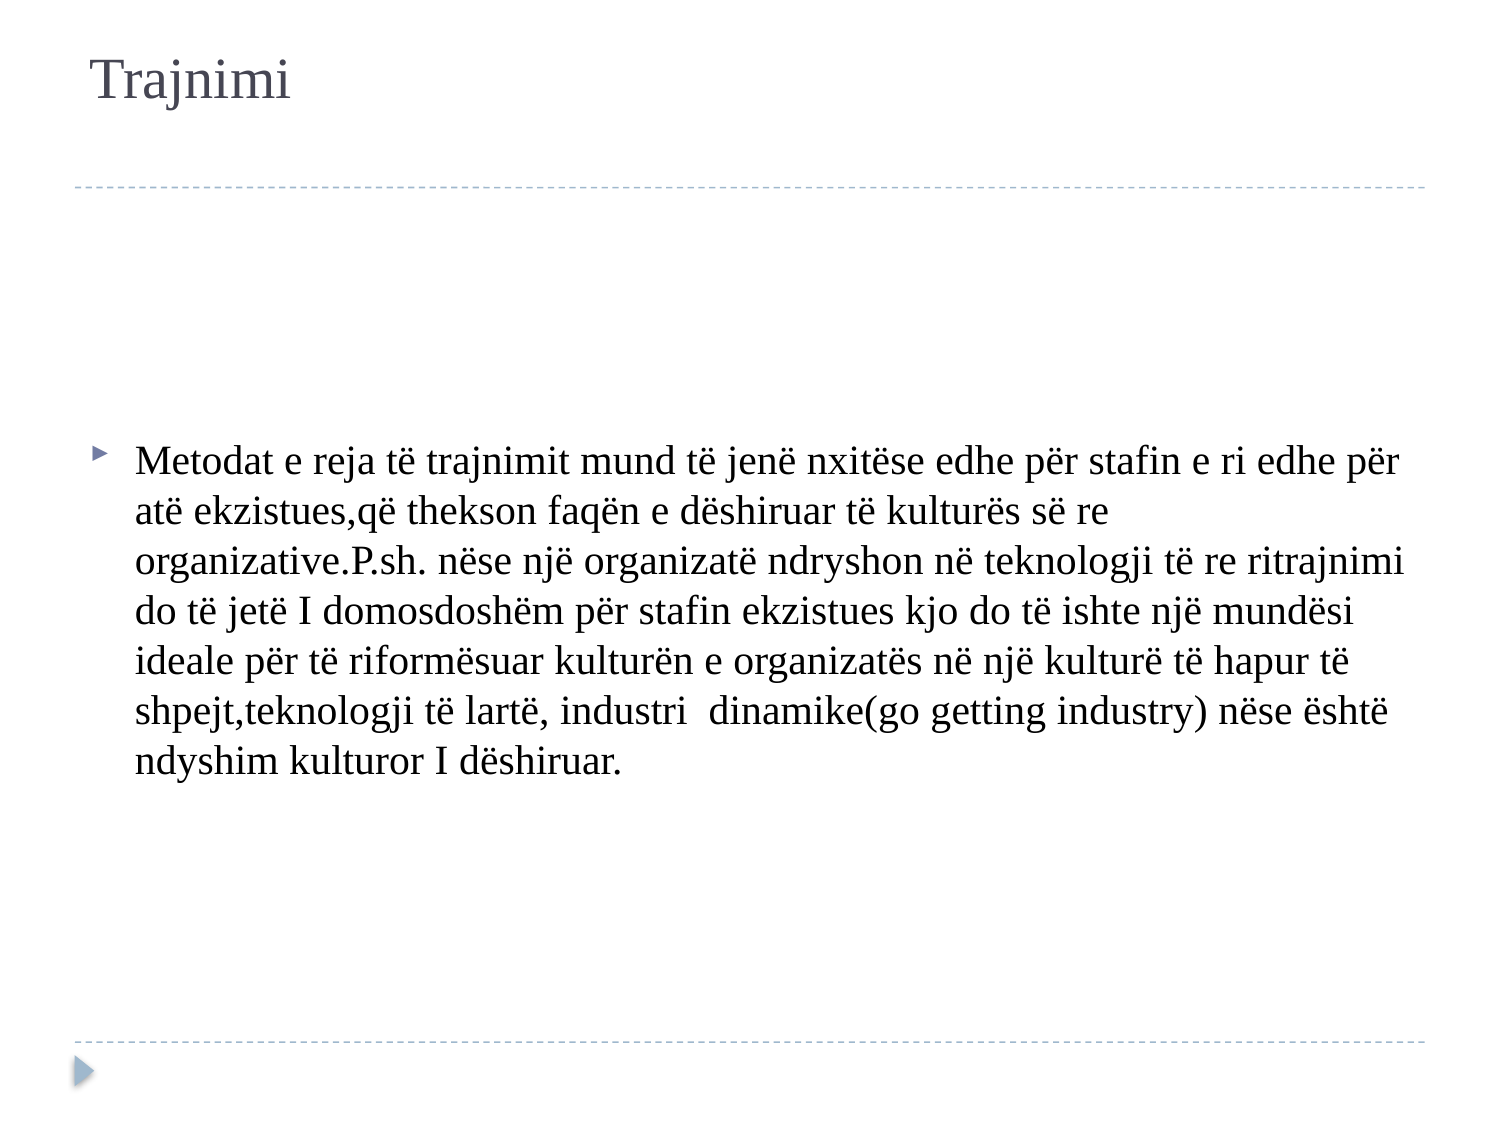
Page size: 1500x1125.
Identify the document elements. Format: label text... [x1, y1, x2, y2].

list Metodat e reja të trajnimit mund të jenë nxitëse edhe për stafin e ri edhe për atë ekzistues,që thekson faqën e dëshiruar të kulturës së re organizative.P.sh. nëse një organizatë ndryshon në teknologji të re ritrajnimi do të jetë I domosdoshëm për stafin ekzistues kjo do të ishte një mundësi ideale për të riformësuar kulturën e organizatës në një kulturë të hapur të shpejt,teknologji të lartë, industri dinamike(go getting industry) nëse është ndyshim kulturor I dëshiruar. [75, 425, 1425, 1005]
title Trajnimi [75, 24, 1425, 188]
